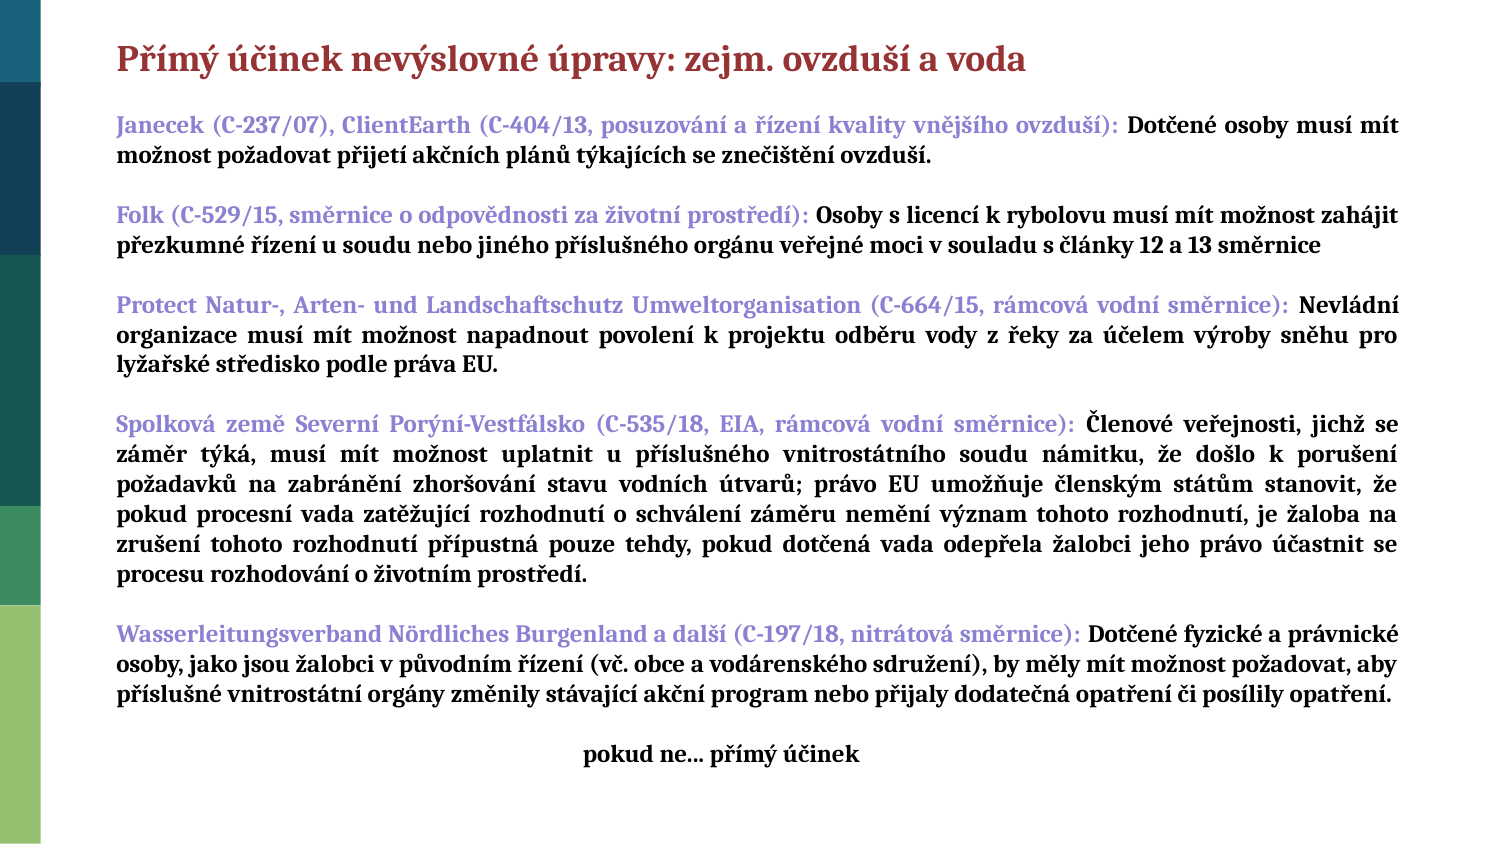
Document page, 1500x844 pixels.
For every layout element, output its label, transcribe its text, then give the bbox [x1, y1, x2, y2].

text_box [106, 176, 1477, 844]
text_box Přímý účinek nevýslovné úpravy: zejm. ovzduší a voda [101, 18, 1493, 102]
text_box Janecek (C-237/07), ClientEarth (C-404/13, posuzování a řízení kvality vnějšího ovzduší): Dotčené osoby musí mít možnost požadovat přijetí akčních plánů týkajících se znečištění ovzduší. Folk (C-529/15, směrnice o odpovědnosti za životní prostředí): Osoby s licencí k rybolovu musí mít možnost zahájit přezkumné řízení u soudu nebo jiného příslušného orgánu veřejné moci v souladu s články 12 a 13 směrnice Protect Natur-, Arten- und Landschaftschutz Umweltorganisation (C-664/15, rámcová vodní směrnice): Nevládní organizace musí mít možnost napadnout povolení k projektu odběru vody z řeky za účelem výroby sněhu pro lyžařské středisko podle práva EU. Spolková země Severní Porýní-Vestfálsko (C-535/18, EIA, rámcová vodní směrnice): Členové veřejnosti, jichž se záměr týká, musí mít možnost uplatnit u příslušného vnitrostátního soudu námitku, že došlo k porušení požadavků na zabránění zhoršování stavu vodních útvarů; právo EU umožňuje členským státům stanovit, že pokud procesní vada zatěžující rozhodnutí o schválení záměru nemění význam tohoto rozhodnutí, je žaloba na zrušení tohoto rozhodnutí přípustná pouze tehdy, pokud dotčená vada odepřela žalobci jeho právo účastnit se procesu rozhodování o životním prostředí. Wasserleitungsverband Nördliches Burgenland a další (C-197/18, nitrátová směrnice): Dotčené fyzické a právnické osoby, jako jsou žalobci v původním řízení (vč. obce a vodárenského sdružení), by měly mít možnost požadovat, aby příslušné vnitrostátní orgány změnily stávající akční program nebo přijaly dodatečná opatření či posílily opatření. pokud ne... přímý účinek [101, 101, 1415, 775]
